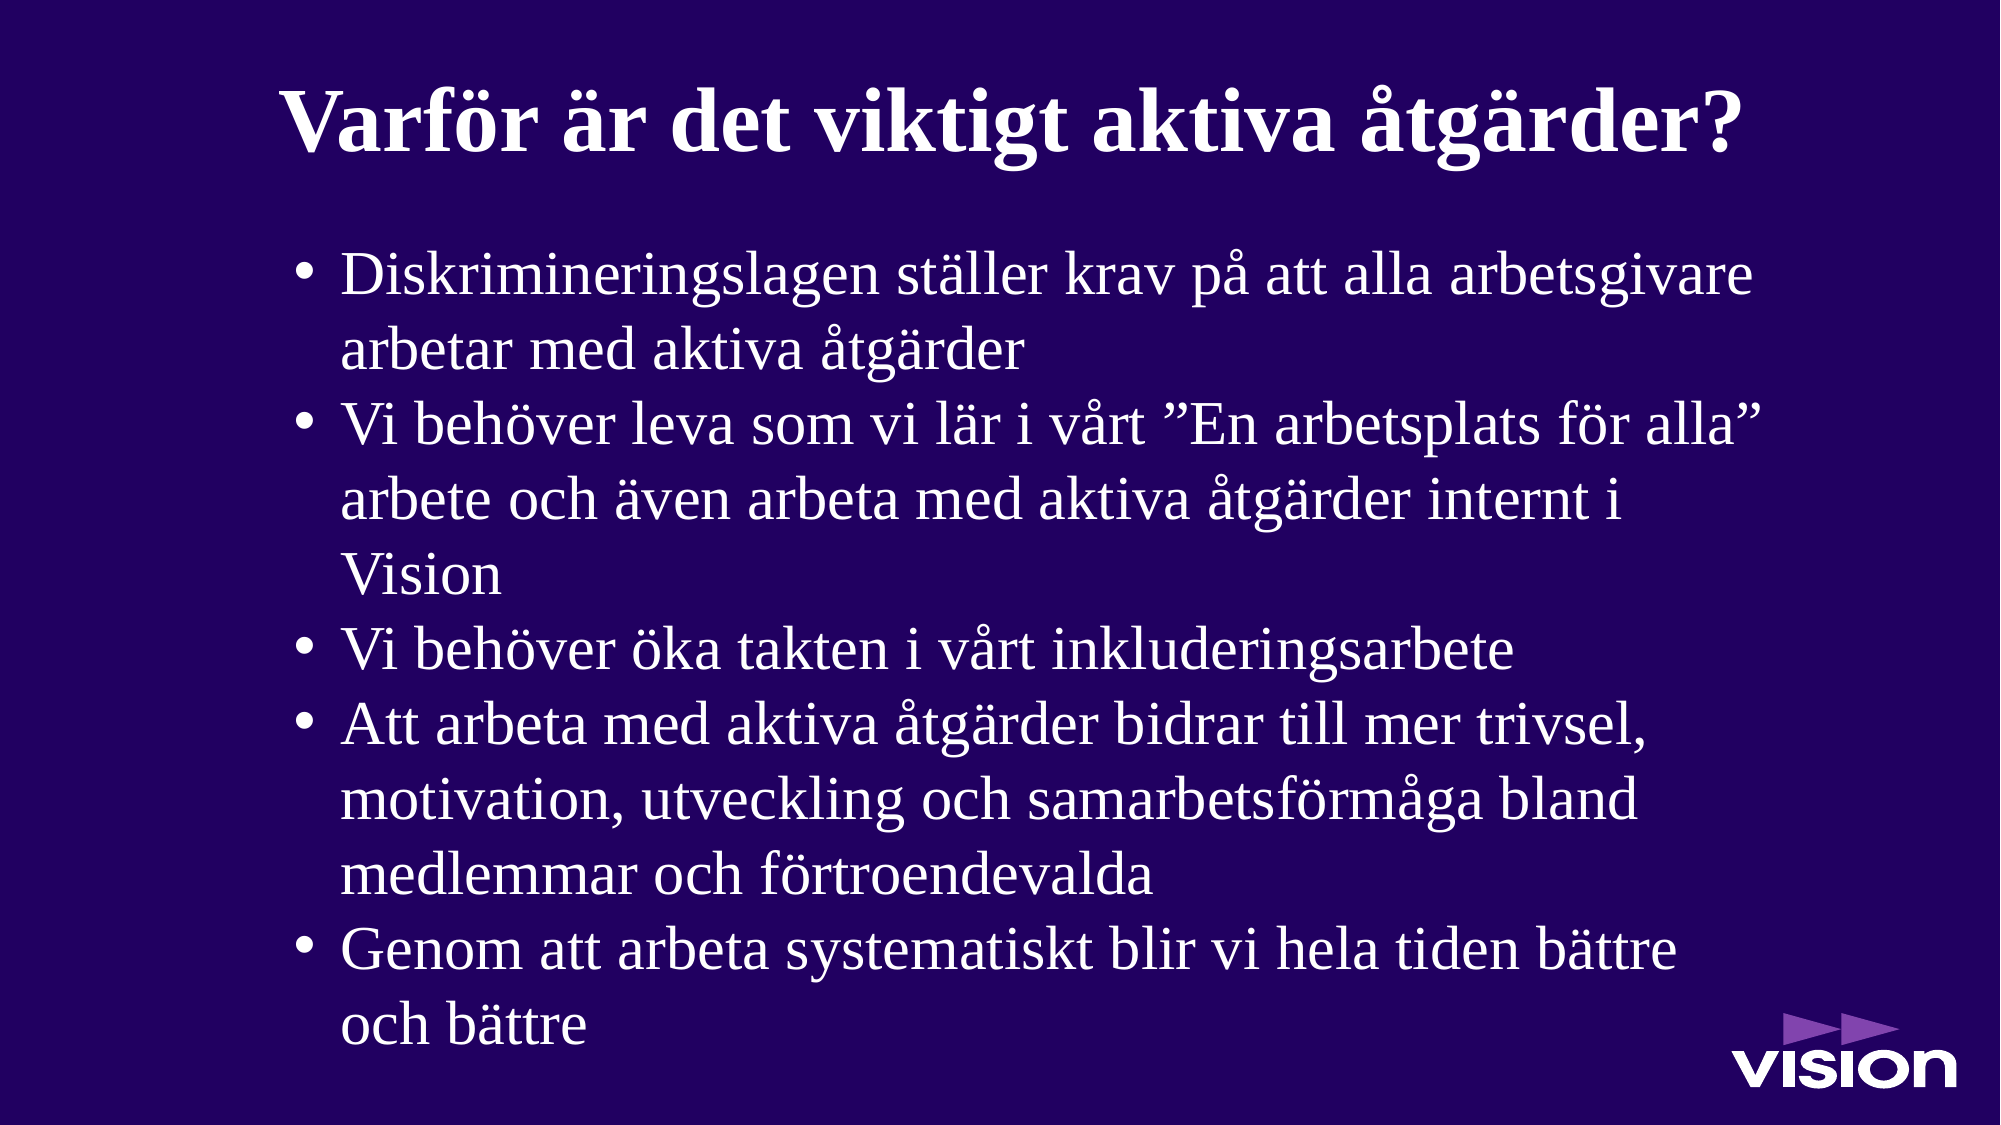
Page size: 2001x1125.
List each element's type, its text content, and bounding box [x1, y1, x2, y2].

text_box Diskrimineringslagen ställer krav på att alla arbetsgivare arbetar med aktiva åtgärder Vi behöver leva som vi lär i vårt ”En arbetsplats för alla” arbete och även arbeta med aktiva åtgärder internt i Vision Vi behöver öka takten i vårt inkluderingsarbete Att arbeta med aktiva åtgärder bidrar till mer trivsel, motivation, utveckling och samarbetsförmåga bland medlemmar och förtroendevalda Genom att arbeta systematiskt blir vi hela tiden bättre och bättre [278, 224, 1797, 1125]
title Varför är det viktigt aktiva åtgärder? [278, 60, 1764, 224]
